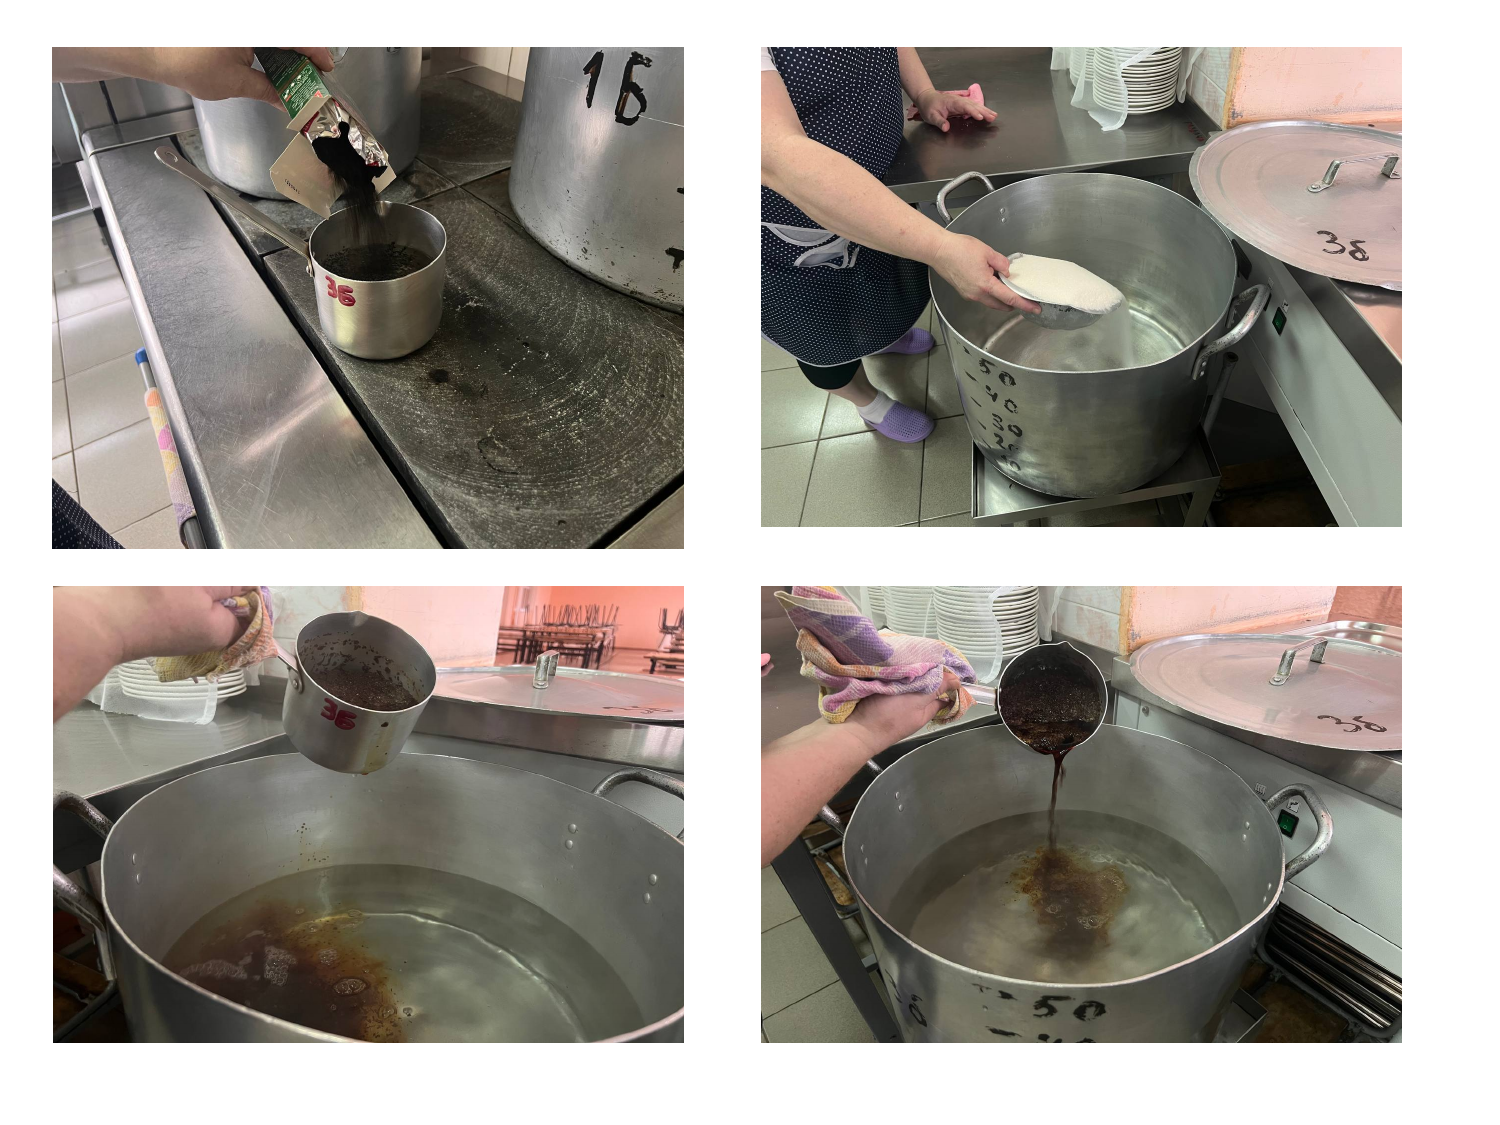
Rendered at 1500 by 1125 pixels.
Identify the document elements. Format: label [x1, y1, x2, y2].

picture [761, 46, 1402, 528]
picture [51, 46, 684, 549]
picture [761, 585, 1402, 1043]
picture [52, 585, 684, 1043]
